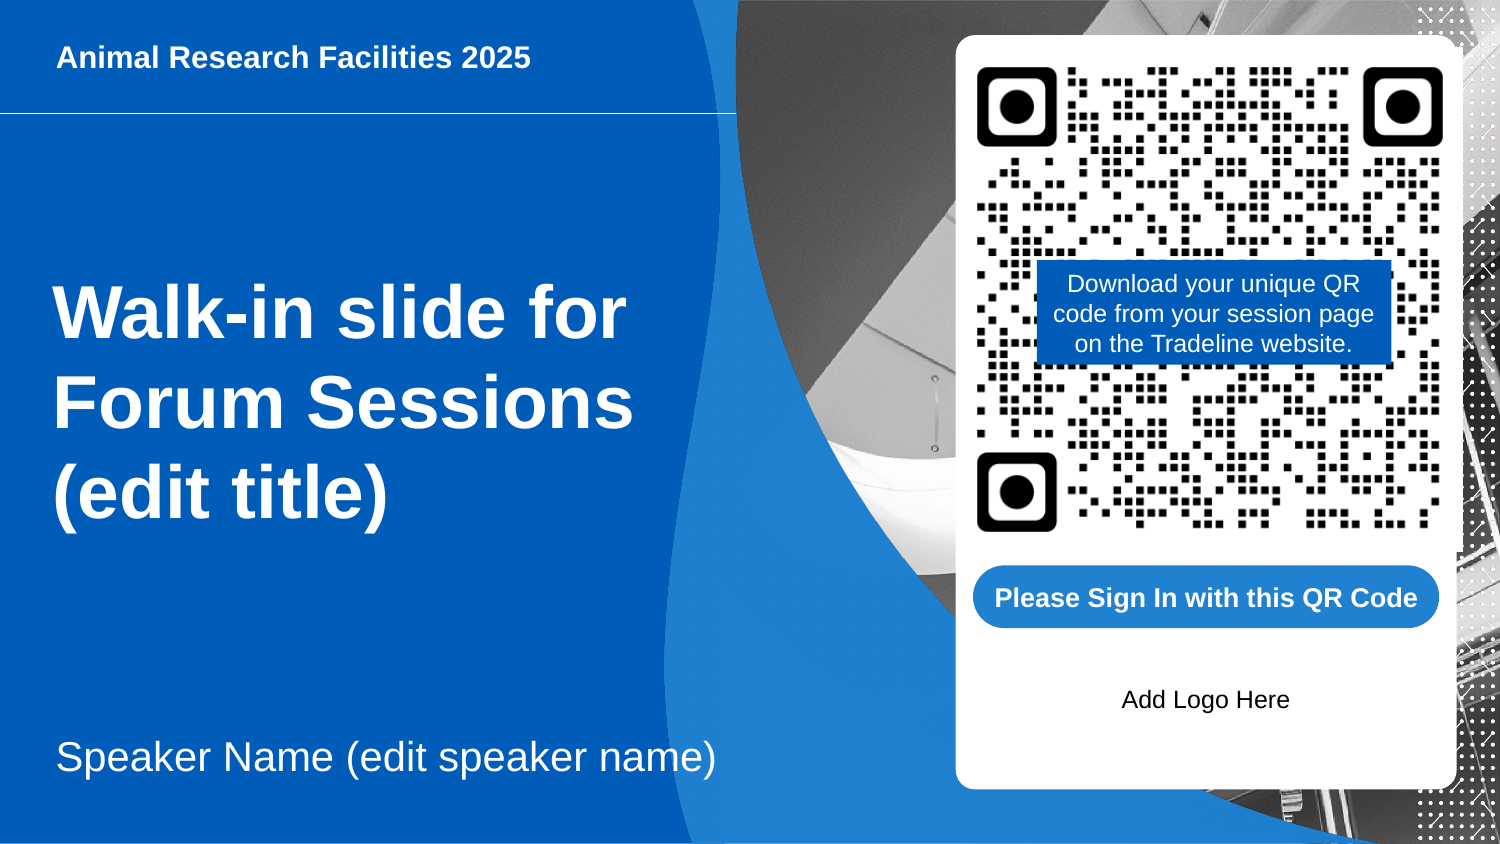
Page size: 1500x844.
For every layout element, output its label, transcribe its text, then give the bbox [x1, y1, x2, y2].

text_box [985, 565, 1428, 572]
text_box Add Logo Here [972, 676, 1440, 722]
list Speaker Name (edit speaker name) [40, 721, 906, 844]
picture [664, 0, 1500, 844]
title Walk-in slide for Forum Sessions (edit title) [37, 121, 737, 676]
text_box Please Sign In with this QR Code [936, 572, 1476, 620]
text_box [983, 620, 1429, 629]
